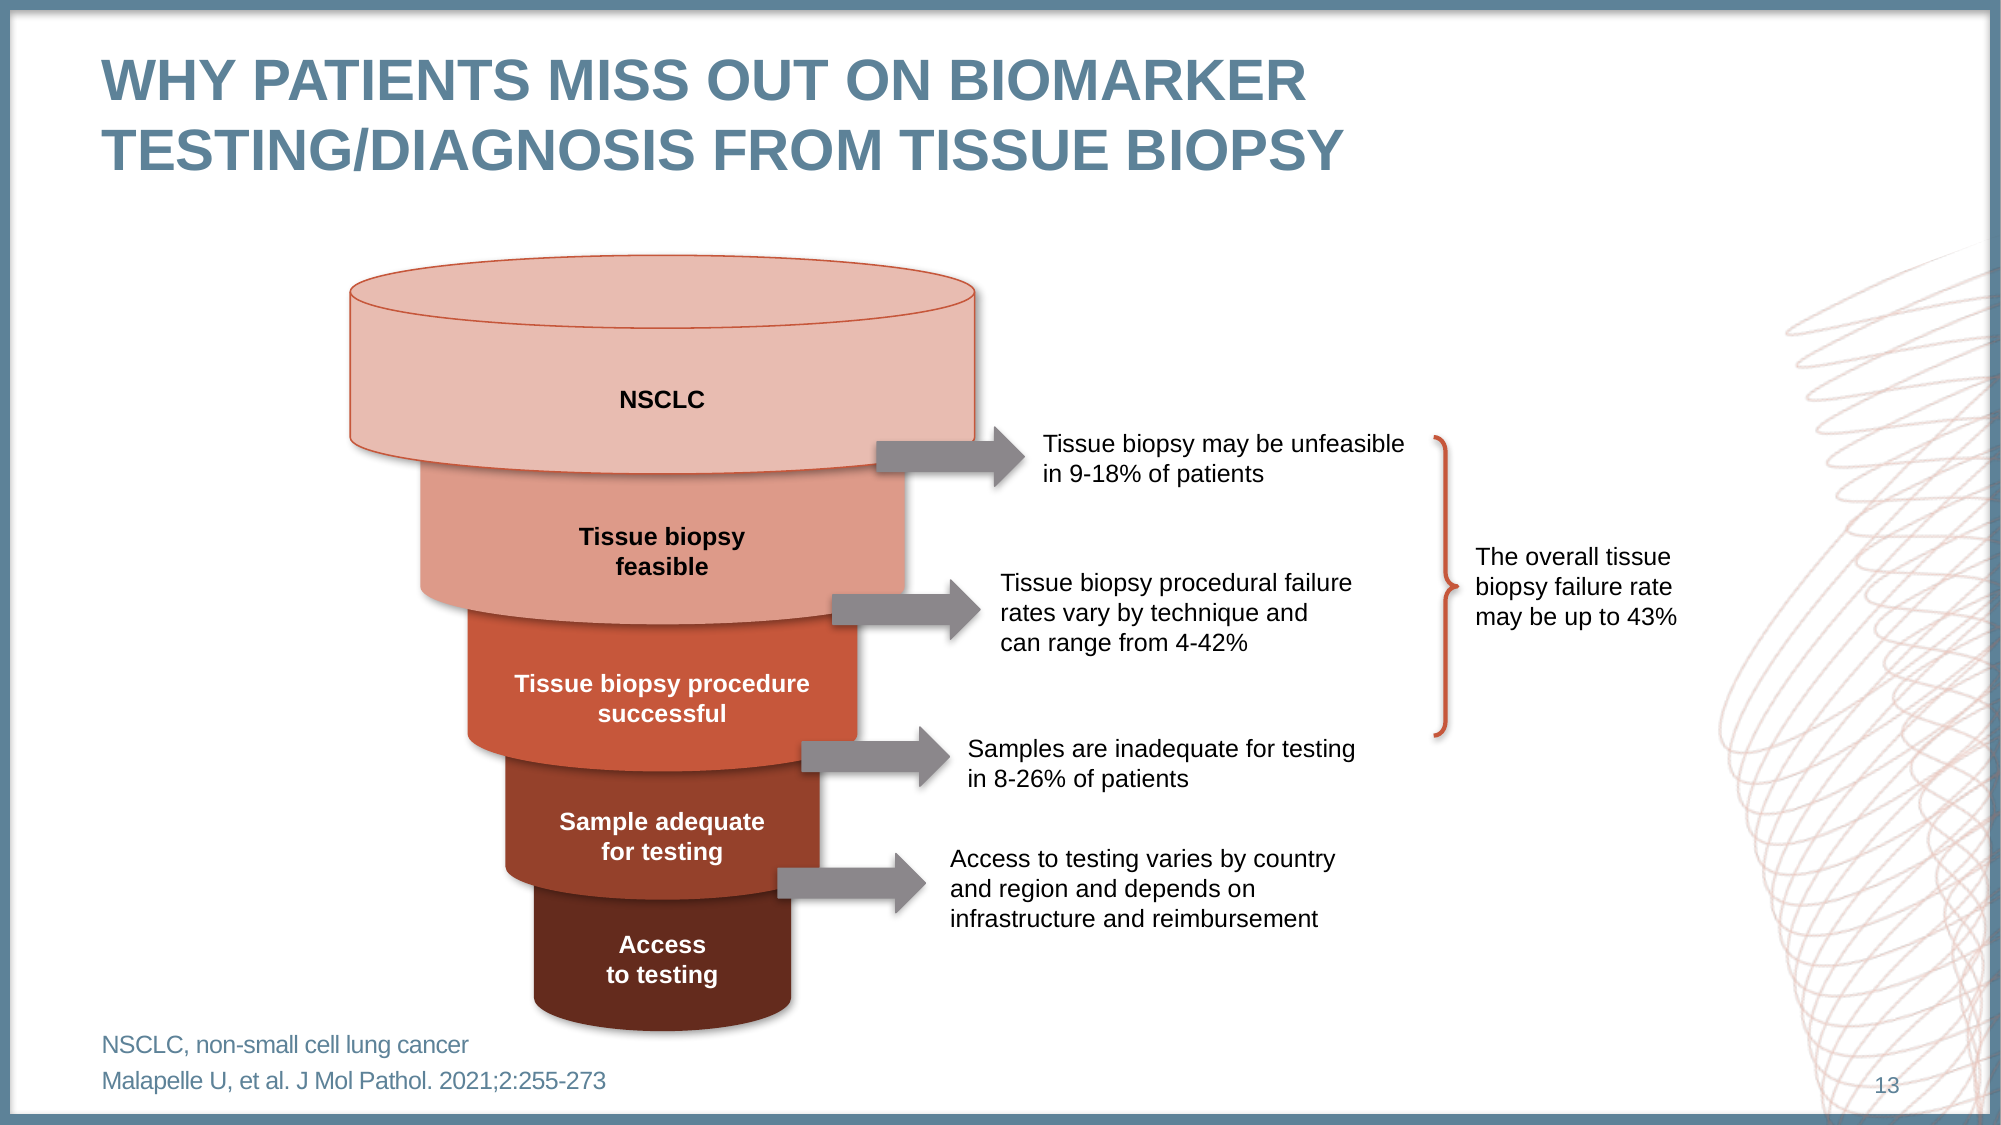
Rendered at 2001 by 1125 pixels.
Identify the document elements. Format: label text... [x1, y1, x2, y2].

text_box [777, 852, 926, 914]
text_box [832, 579, 981, 640]
text_box [801, 726, 950, 787]
text_box Tissue biopsy feasible [578, 520, 746, 581]
text_box [419, 470, 906, 626]
text_box [504, 765, 821, 901]
text_box Access to testing varies by country and region and depends on infrastructure and reimbursement [950, 842, 1337, 933]
text_box [1433, 434, 1460, 738]
text_box [533, 896, 792, 1032]
text_box [876, 426, 1025, 487]
text_box Access to testing [606, 928, 719, 989]
text_box Tissue biopsy may be unfeasible in 9-18% of patients [1042, 427, 1414, 488]
text_box [349, 254, 976, 475]
text_box Tissue biopsy procedure successful [514, 667, 811, 728]
text_box The overall tissue biopsy failure rate may be up to 43% [1475, 540, 1679, 631]
text_box Samples are inadequate for testing in 8-26% of patients [967, 732, 1358, 793]
text_box [466, 618, 859, 773]
list NSCLC, non-small cell lung cancer Malapelle U, et al. J Mol Pathol. 2021;2:255-273 [101, 1042, 1772, 1096]
text_box Tissue biopsy procedural failure rates vary by technique and can range from 4-42% [1000, 566, 1354, 657]
text_box Sample adequate for testing [559, 805, 766, 866]
text_box NSCLC [619, 383, 706, 414]
title Why patients miss out on biomarker testing/diagnosis from tissue biopsy [101, 42, 1900, 185]
slide_number 13 [1771, 1054, 1900, 1115]
